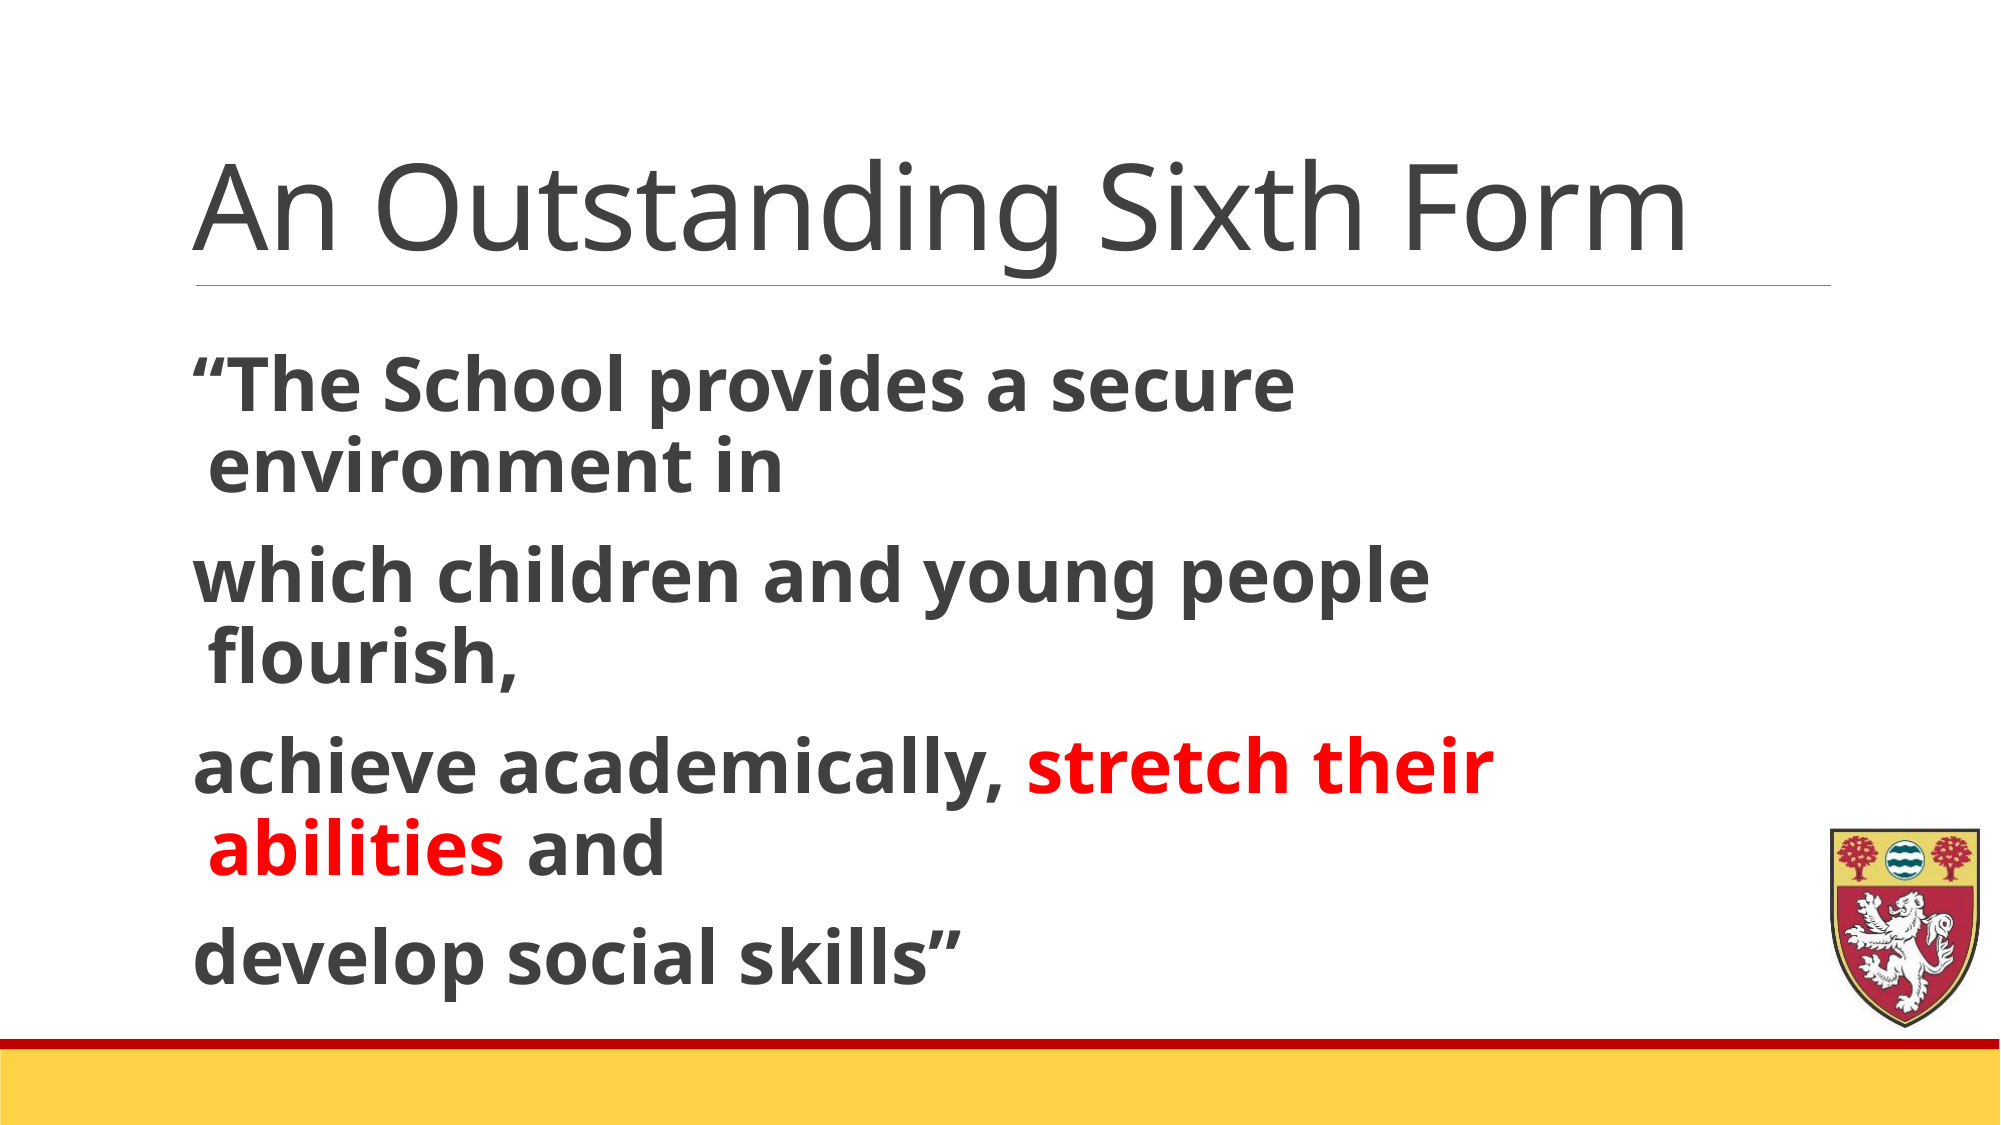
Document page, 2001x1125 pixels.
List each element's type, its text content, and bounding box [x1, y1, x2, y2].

picture [1830, 826, 1982, 1028]
text_box An Outstanding Sixth Form [177, 70, 1993, 283]
text_box “The School provides a secure environment in which children and young people flourish, achieve academically, stretch their abilities and develop social skills” OFSTED Inspection – March 2018 [192, 339, 1622, 1082]
